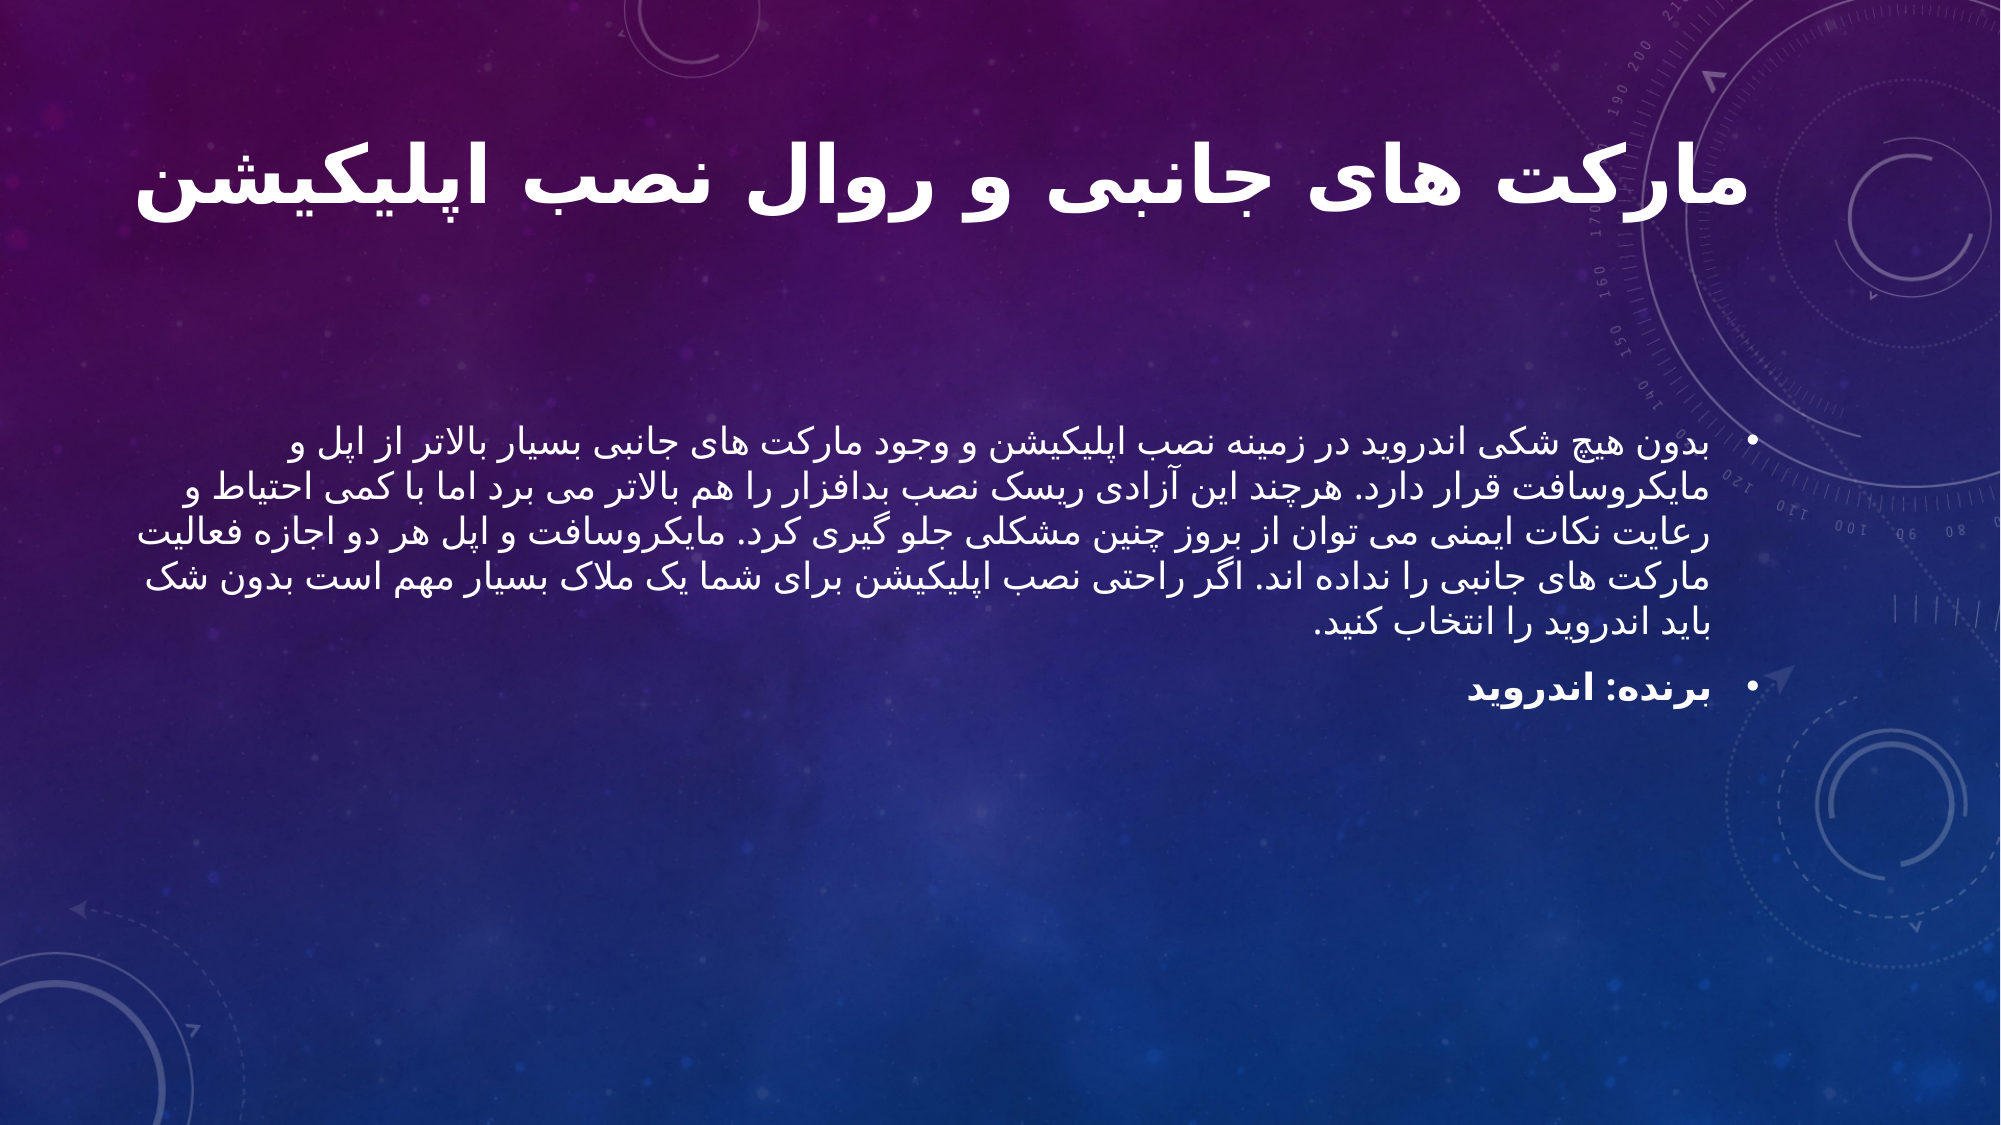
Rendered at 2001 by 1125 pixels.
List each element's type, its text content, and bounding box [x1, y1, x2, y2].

list بدون هیچ شکی اندروید در زمینه نصب اپلیکیشن و وجود مارکت های جانبی بسیار بالاتر از اپل و مایکروسافت قرار دارد. هرچند این آزادی ریسک نصب بدافزار را هم بالاتر می برد اما با کمی احتیاط و رعایت نکات ایمنی می توان از بروز چنین مشکلی جلو گیری کرد. مایکروسافت و اپل هر دو اجازه فعالیت مارکت های جانبی را نداده اند. اگر راحتی نصب اپلیکیشن برای شما یک ملاک بسیار مهم است بدون شک باید اندروید را انتخاب کنید. برنده: اندروید [112, 351, 1775, 950]
picture [0, 0, 2001, 1125]
title مارکت های جانبی و روال نصب اپلیکیشن [112, 99, 1775, 339]
